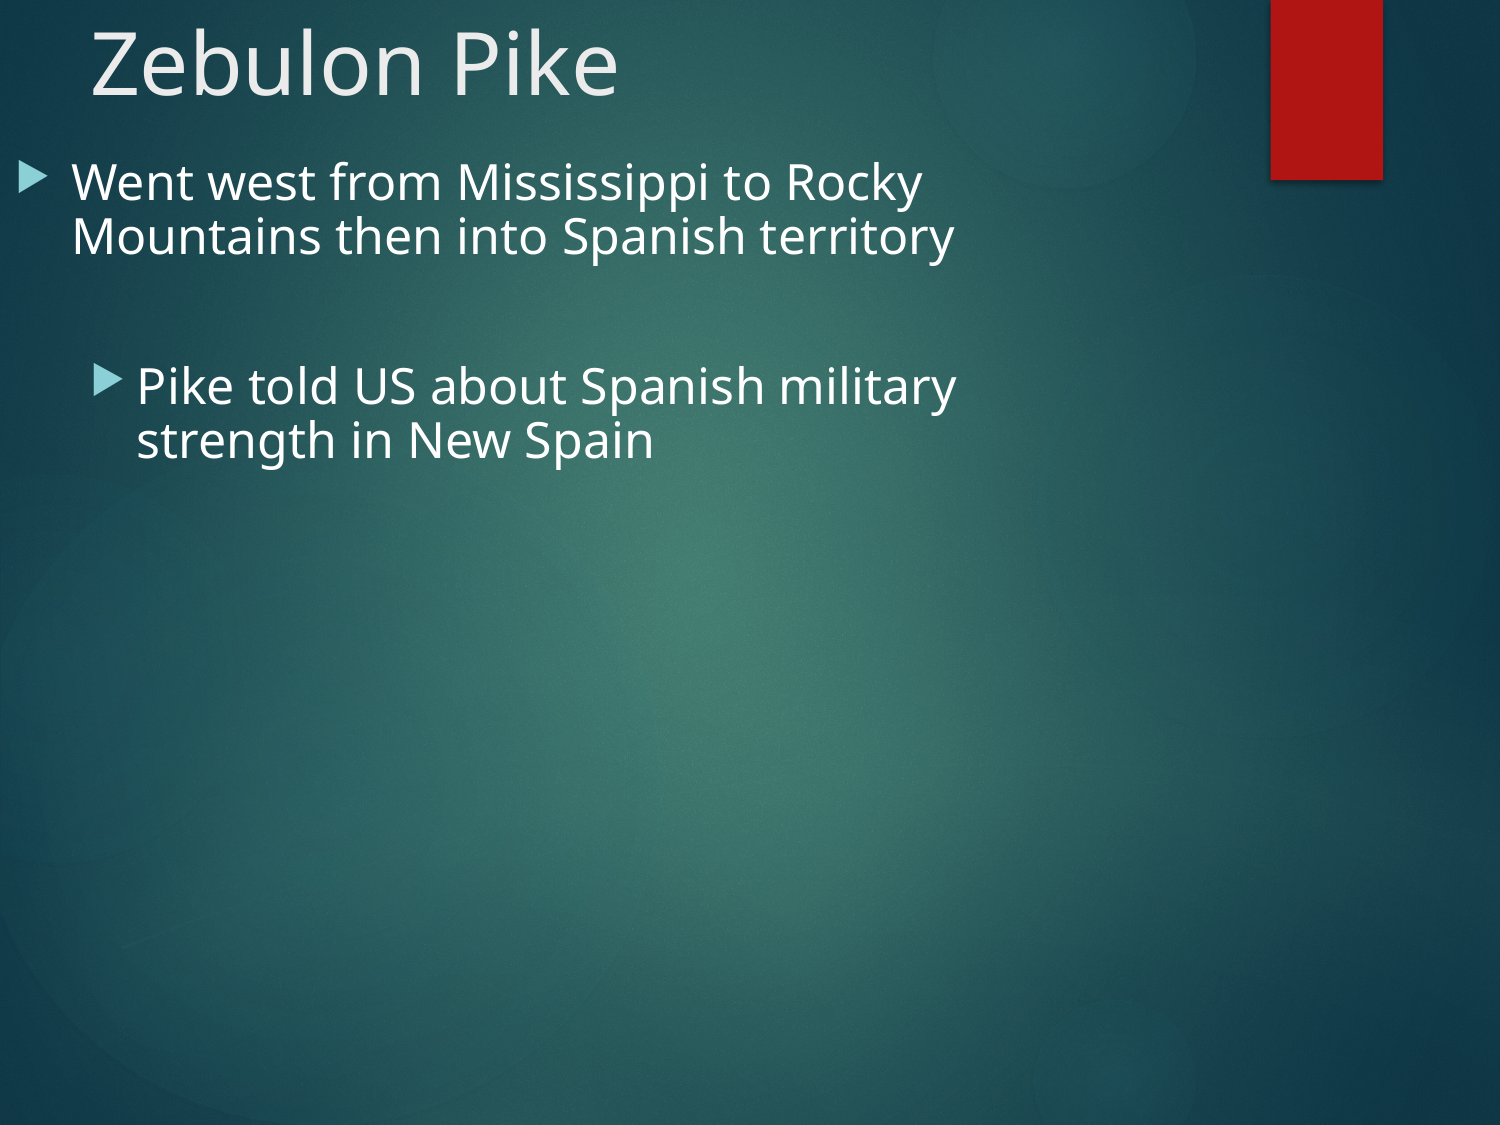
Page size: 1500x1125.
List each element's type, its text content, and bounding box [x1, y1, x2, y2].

title Zebulon Pike [75, 0, 1088, 149]
list Went west from Mississippi to Rocky Mountains then into Spanish territory Pike told US about Spanish military strength in New Spain [0, 149, 1088, 538]
